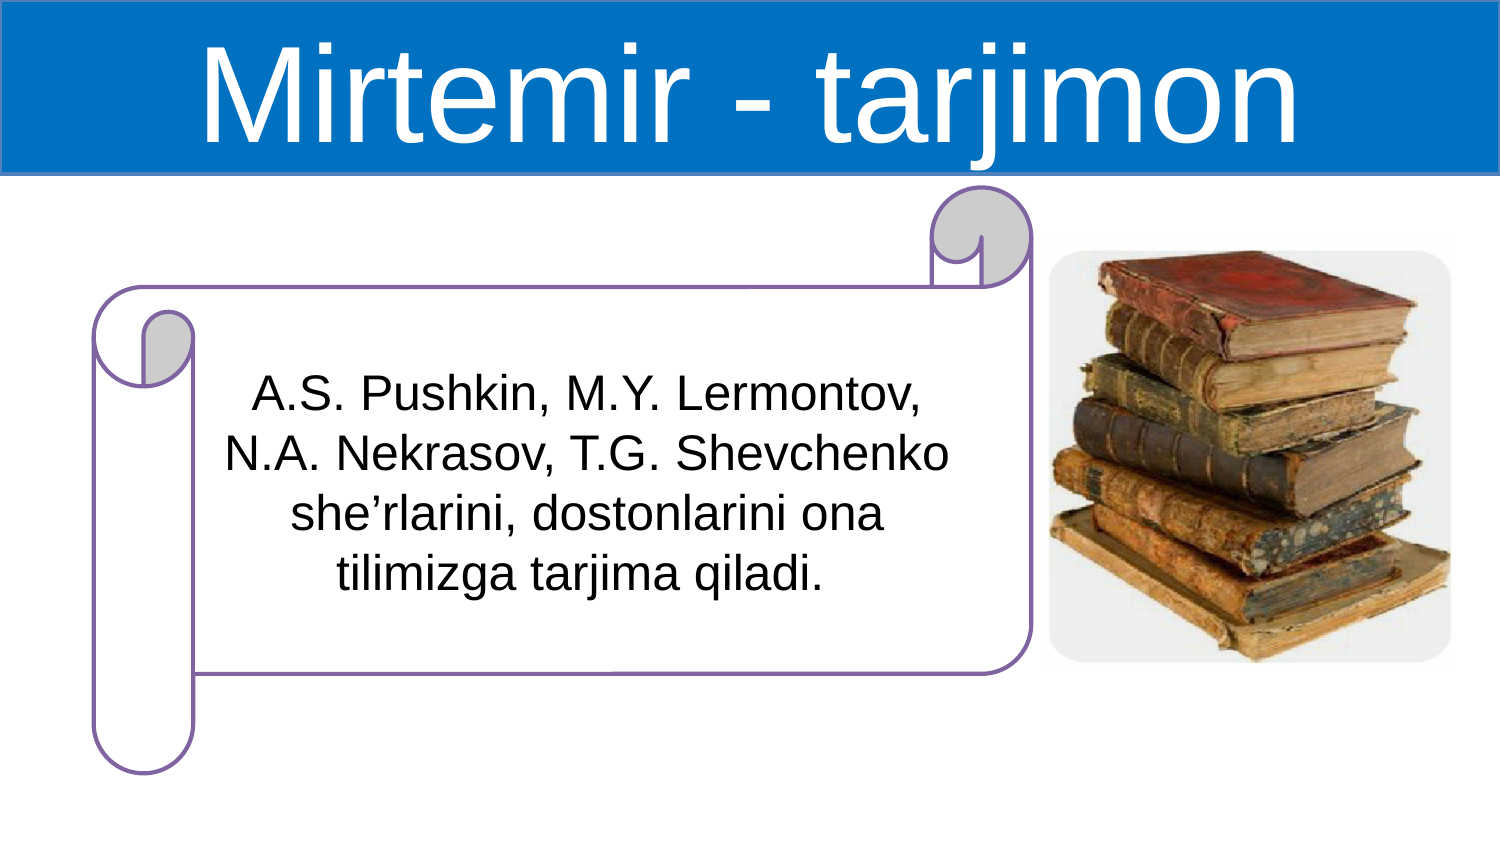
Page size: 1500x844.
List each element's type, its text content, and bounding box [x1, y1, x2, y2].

text_box A.S. Pushkin, M.Y. Lermontov, N.A. Nekrasov, T.G. Shevchenko she’rlarini, dostonlarini ona tilimizga tarjima qiladi. [91, 185, 1034, 776]
title Mirtemir - tarjimon [0, 0, 1500, 176]
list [1042, 234, 1456, 669]
